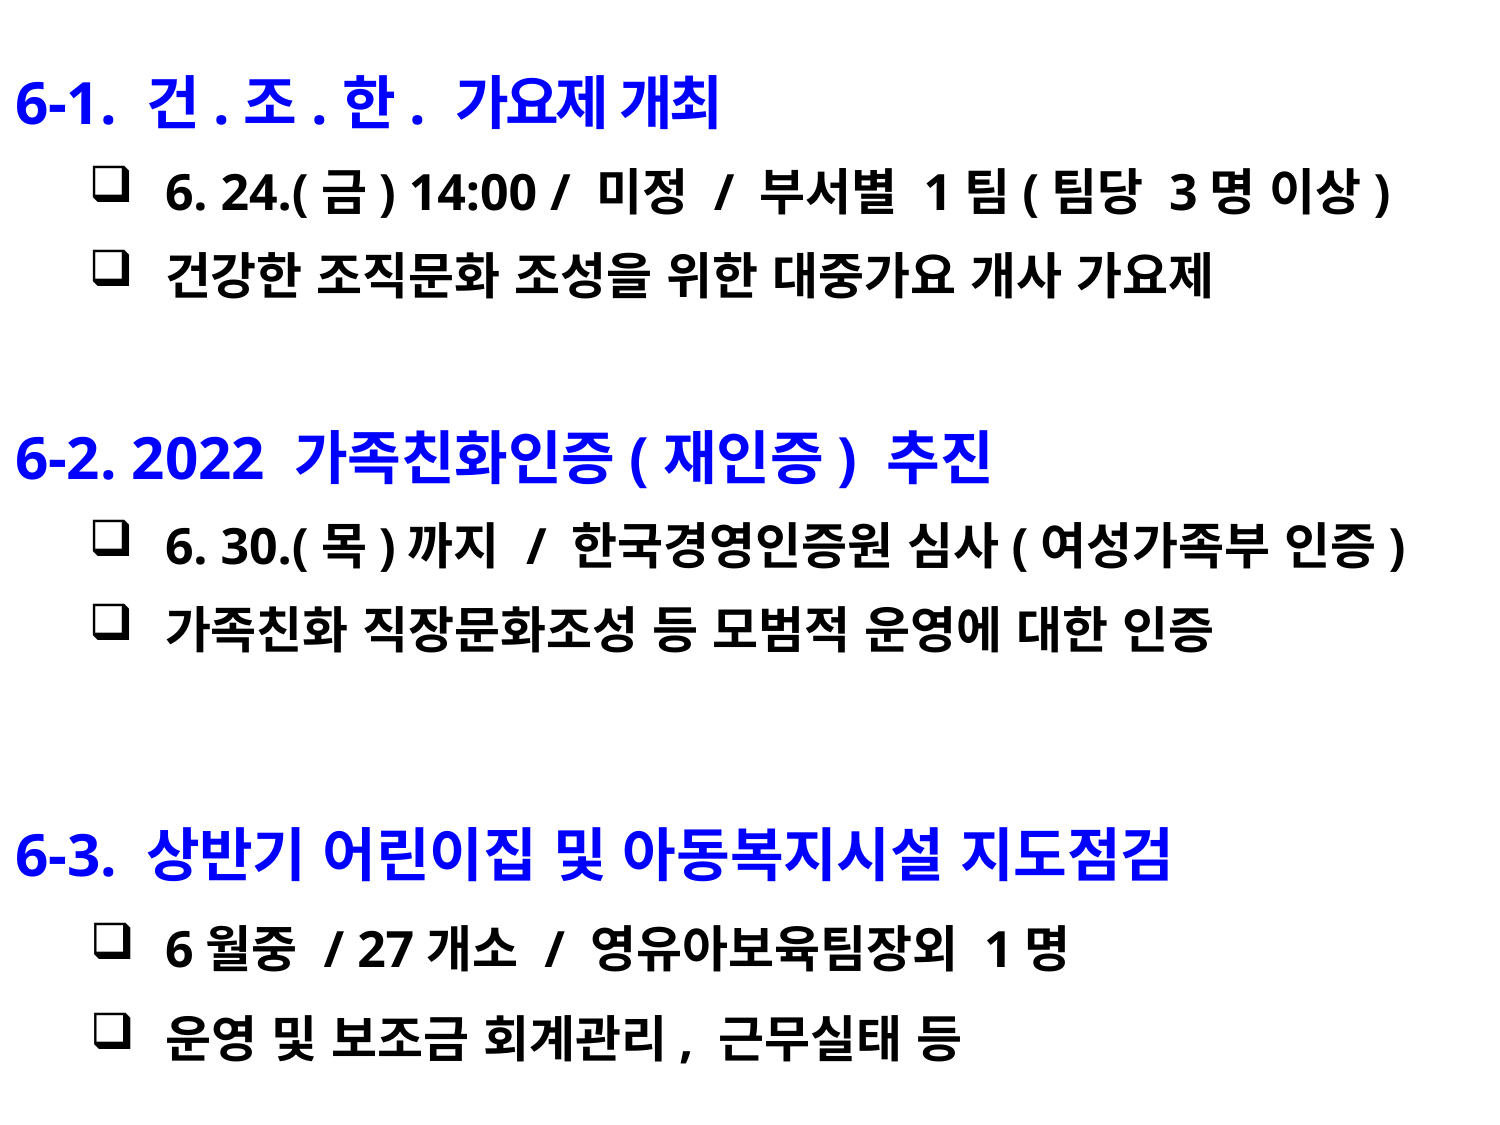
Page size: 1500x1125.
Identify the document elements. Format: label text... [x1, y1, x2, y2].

text_box 6-1. 건.조.한. 가요제 개최 6. 24.(금) 14:00 / 미정 / 부서별 1팀(팀당 3명 이상) 건강한 조직문화 조성을 위한 대중가요 개사 가요제 [0, 30, 1500, 315]
text_box 6-2. 2022 가족친화인증(재인증) 추진 6. 30.(목)까지 / 한국경영인증원 심사(여성가족부 인증) 가족친화 직장문화조성 등 모범적 운영에 대한 인증 [0, 385, 1500, 705]
text_box 6-3. 상반기 어린이집 및 아동복지시설 지도점검 6월중 / 27개소 / 영유아보육팀장외 1명 운영 및 보조금 회계관리, 근무실태 등 [0, 775, 1459, 1094]
